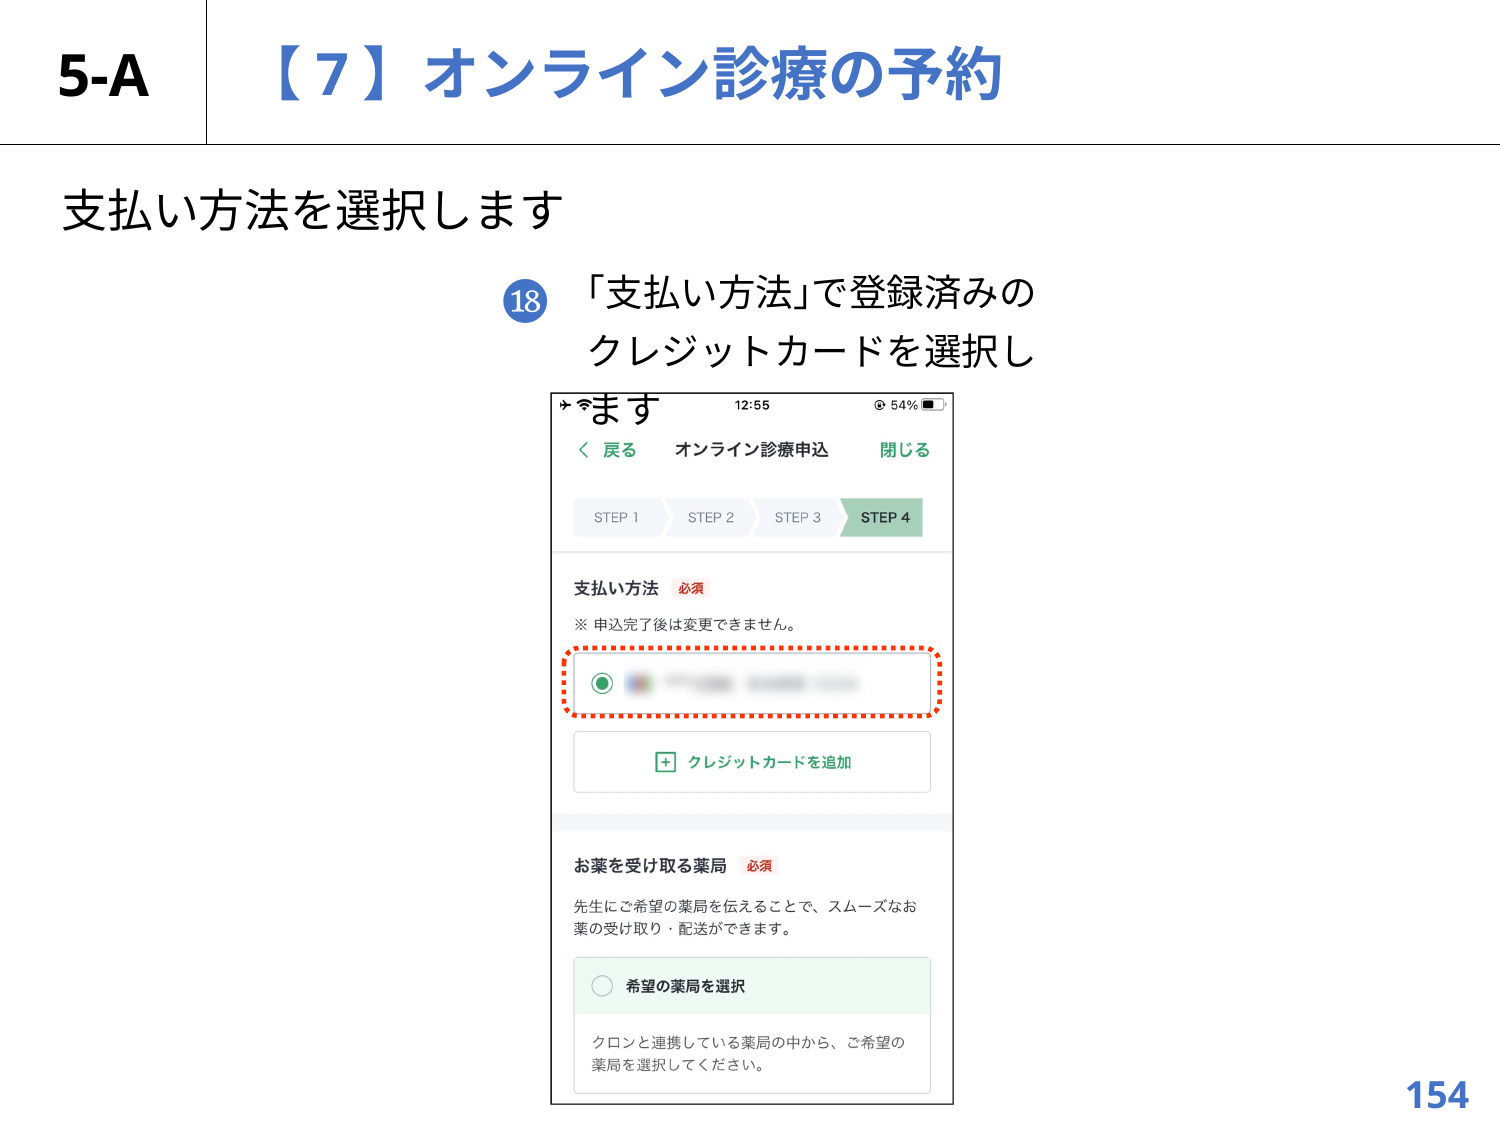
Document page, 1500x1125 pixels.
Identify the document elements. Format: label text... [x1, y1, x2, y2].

text_box 支払い方法を選択します [46, 180, 1422, 274]
text_box 154 [1374, 1063, 1500, 1123]
text_box ⓲ [486, 274, 563, 343]
text_box 5-A [0, 0, 207, 147]
text_box ｢支払い方法｣で登録済みのクレジットカードを選択します [571, 274, 1082, 439]
text_box 【7】オンライン診療の予約 [228, 36, 1472, 116]
picture [550, 392, 954, 1105]
